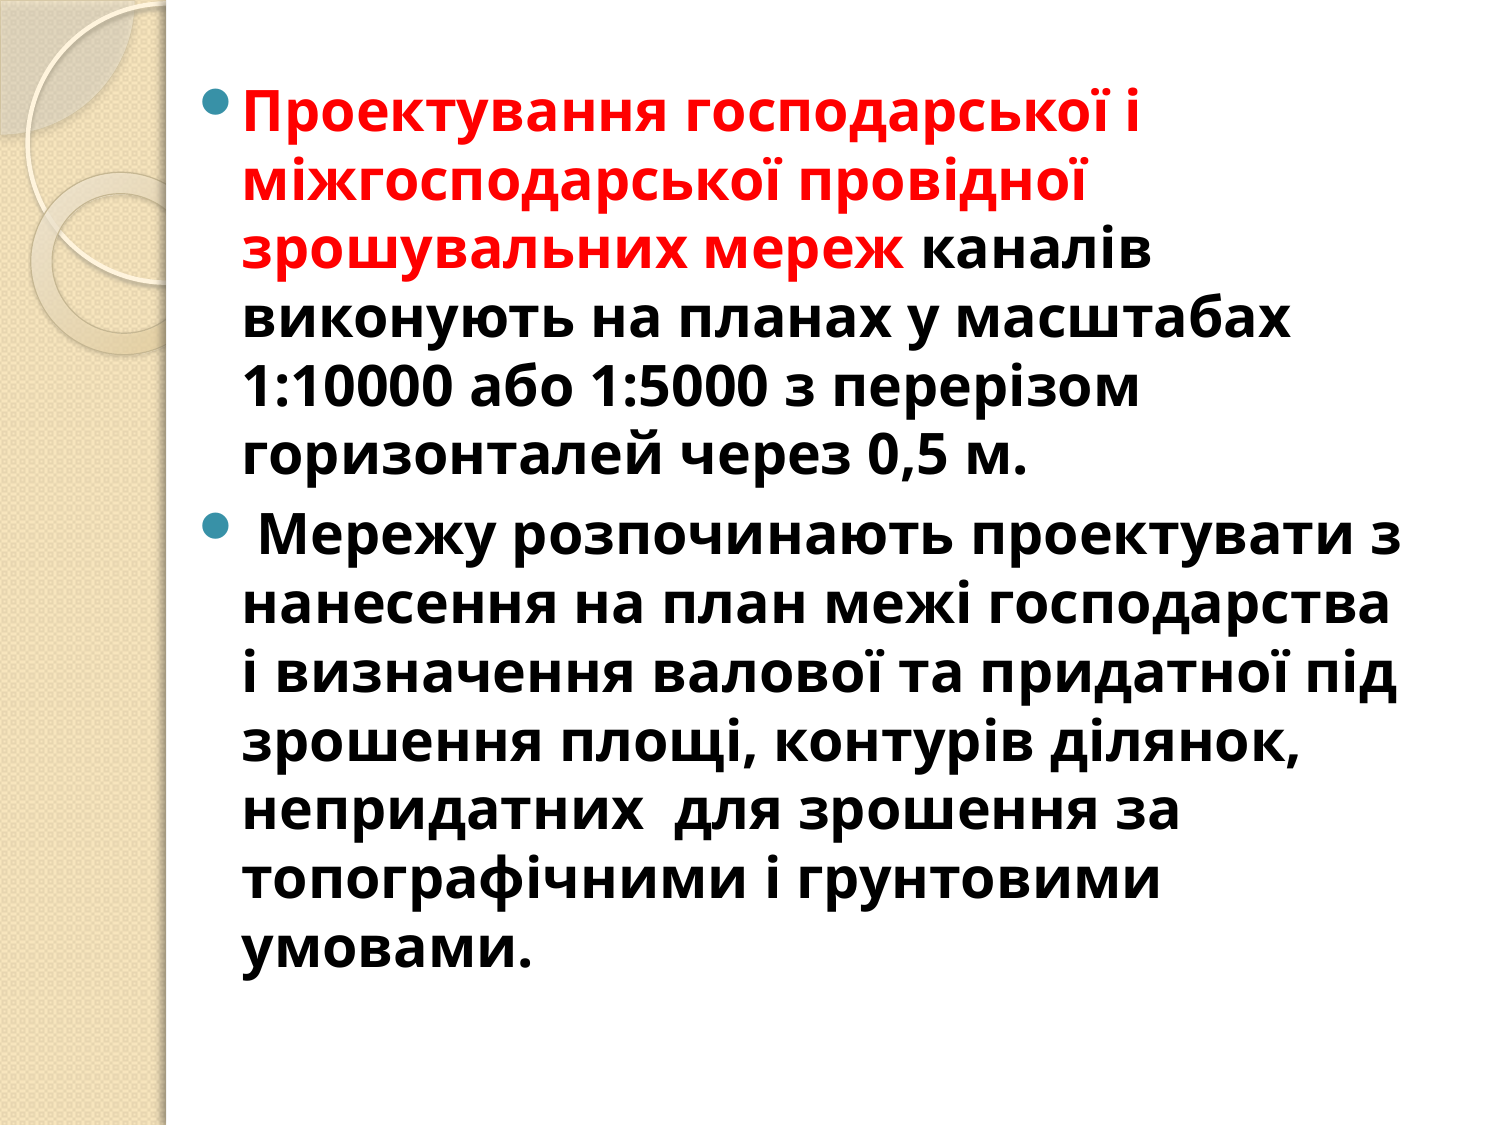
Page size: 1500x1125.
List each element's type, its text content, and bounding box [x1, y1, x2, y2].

list Проектування господарської і міжгосподарської провідної зрошувальних мереж каналів виконують на планах у масштабах 1:10000 або 1:5000 з перерізом горизонталей через 0,5 м. Мережу розпочинають проектувати з нанесення на план межі господарства і визначення валової та придатної під зрошення площі, контурів ділянок, непридатних для зрошення за топографічними і грунтовими умовами. [171, 66, 1425, 1005]
